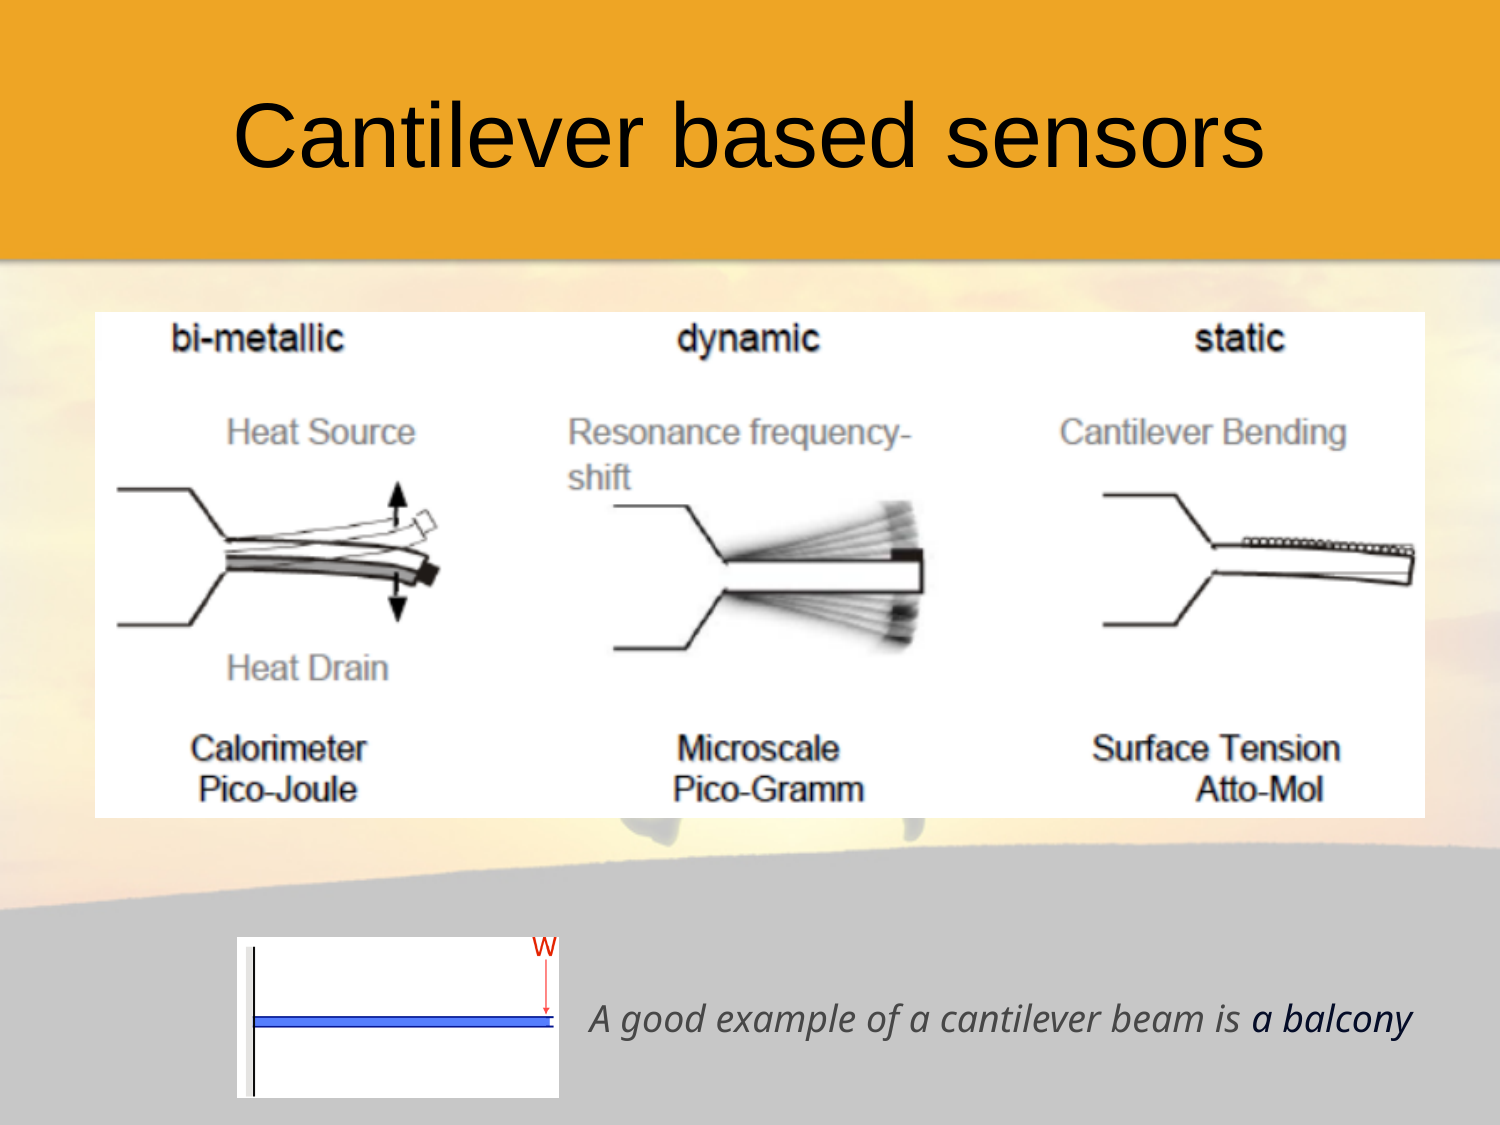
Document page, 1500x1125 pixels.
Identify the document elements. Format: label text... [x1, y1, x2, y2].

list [95, 312, 1425, 818]
text_box A good example of a cantilever beam is a balcony [575, 987, 1450, 1048]
title Cantilever based sensors [75, 37, 1425, 225]
picture [0, 0, 1500, 1125]
